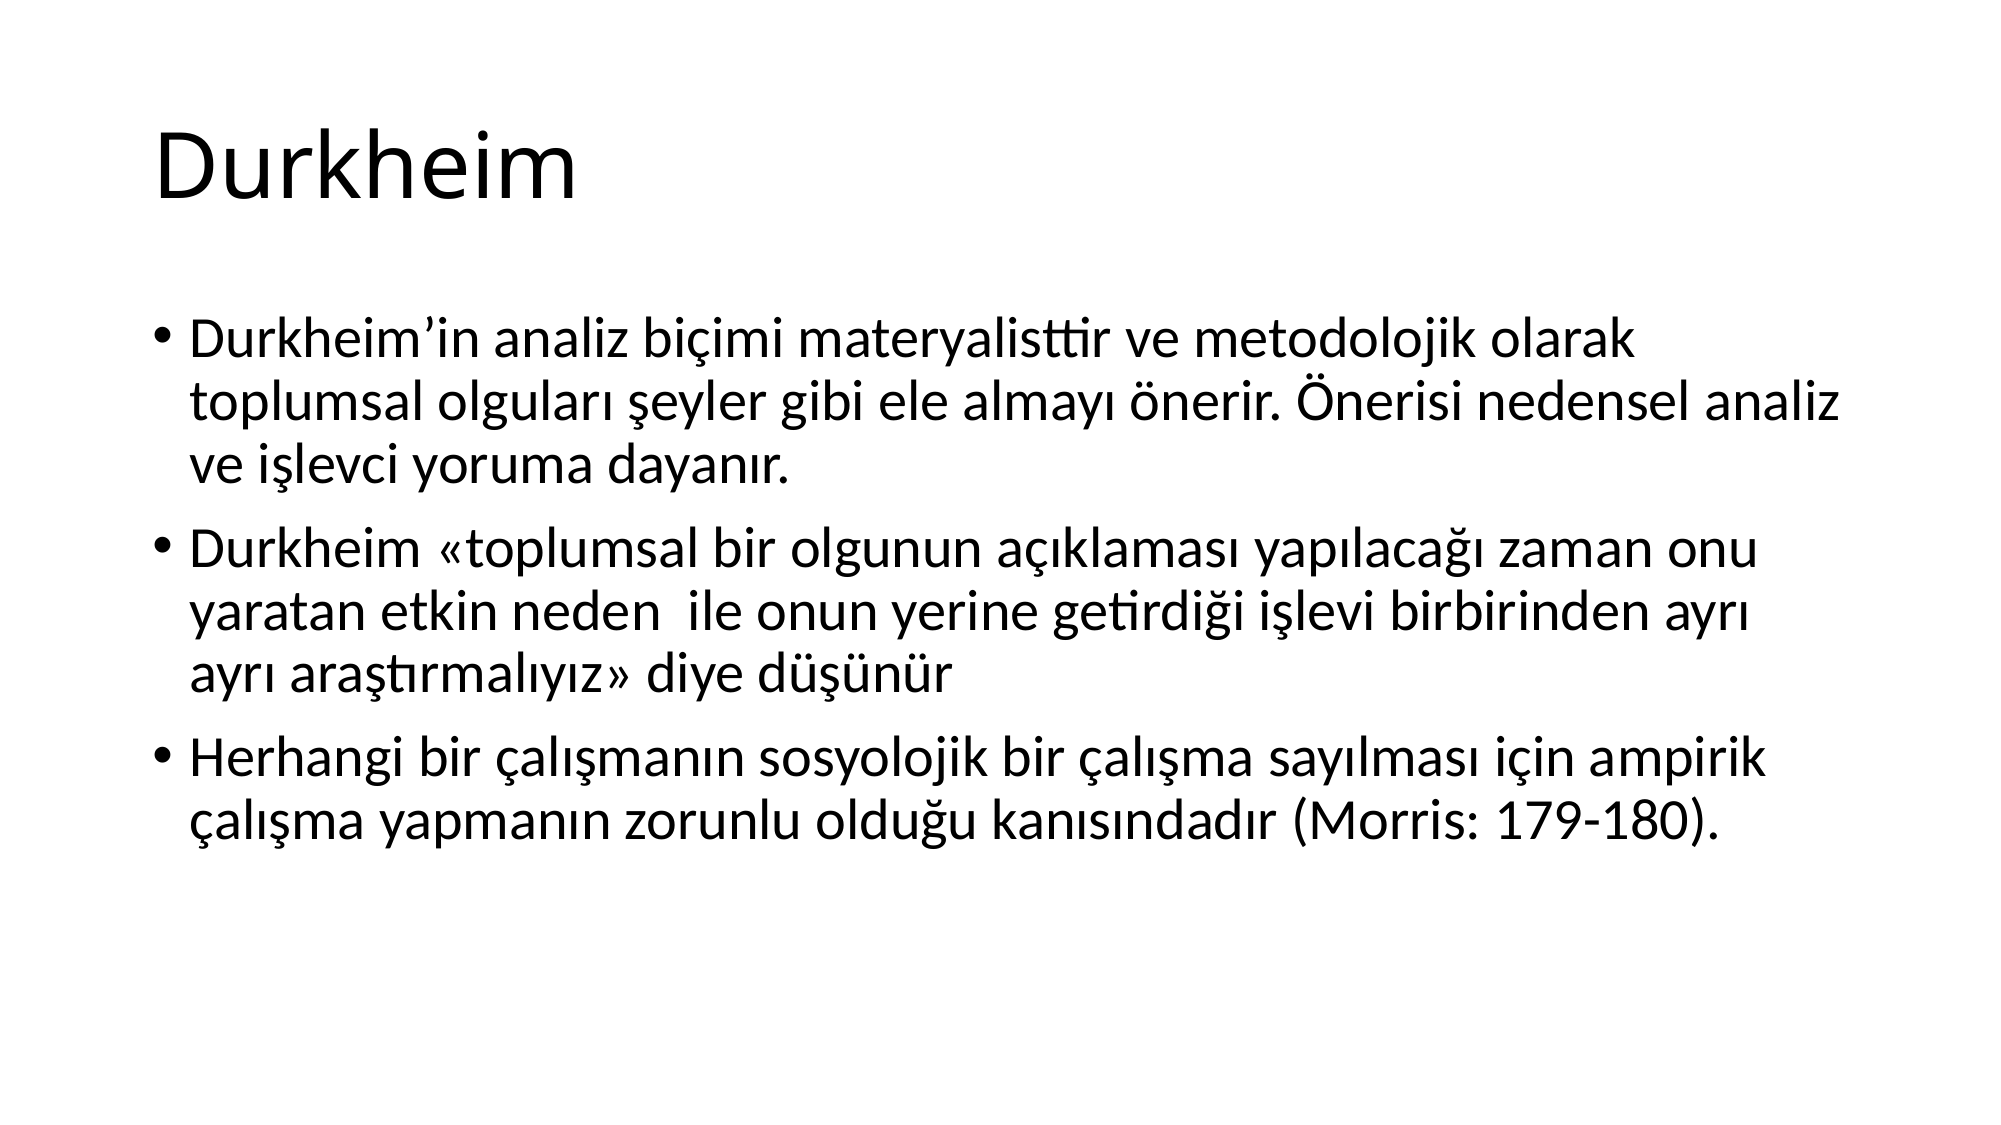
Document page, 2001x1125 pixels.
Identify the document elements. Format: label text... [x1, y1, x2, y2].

title Durkheim [137, 59, 1863, 278]
list Durkheim’in analiz biçimi materyalisttir ve metodolojik olarak toplumsal olguları şeyler gibi ele almayı önerir. Önerisi nedensel analiz ve işlevci yoruma dayanır. Durkheim «toplumsal bir olgunun açıklaması yapılacağı zaman onu yaratan etkin neden ile onun yerine getirdiği işlevi birbirinden ayrı ayrı araştırmalıyız» diye düşünür Herhangi bir çalışmanın sosyolojik bir çalışma sayılması için ampirik çalışma yapmanın zorunlu olduğu kanısındadır (Morris: 179-180). [137, 299, 1863, 1014]
